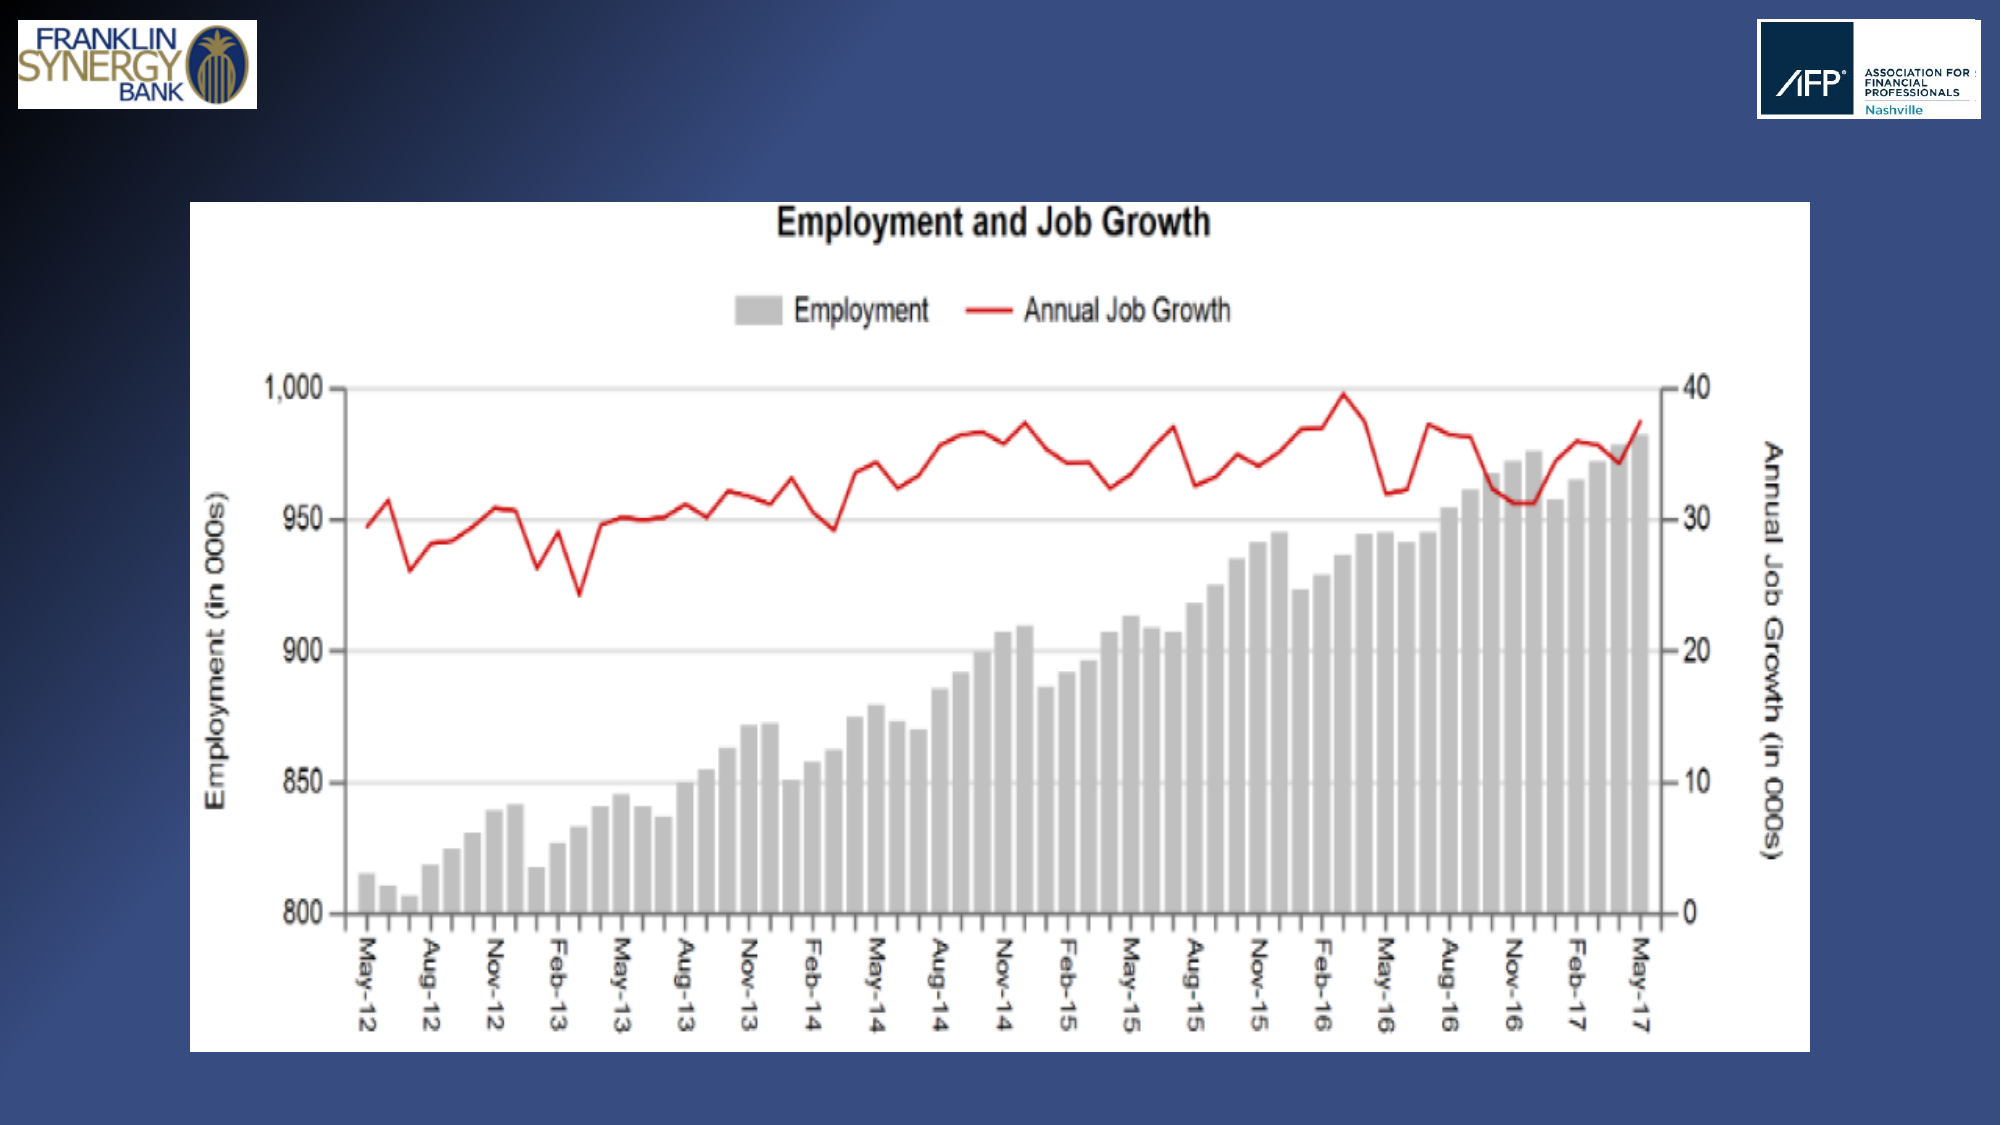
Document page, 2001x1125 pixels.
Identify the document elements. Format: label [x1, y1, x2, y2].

picture [190, 202, 1810, 1052]
picture [18, 20, 257, 109]
picture [1757, 19, 1981, 119]
